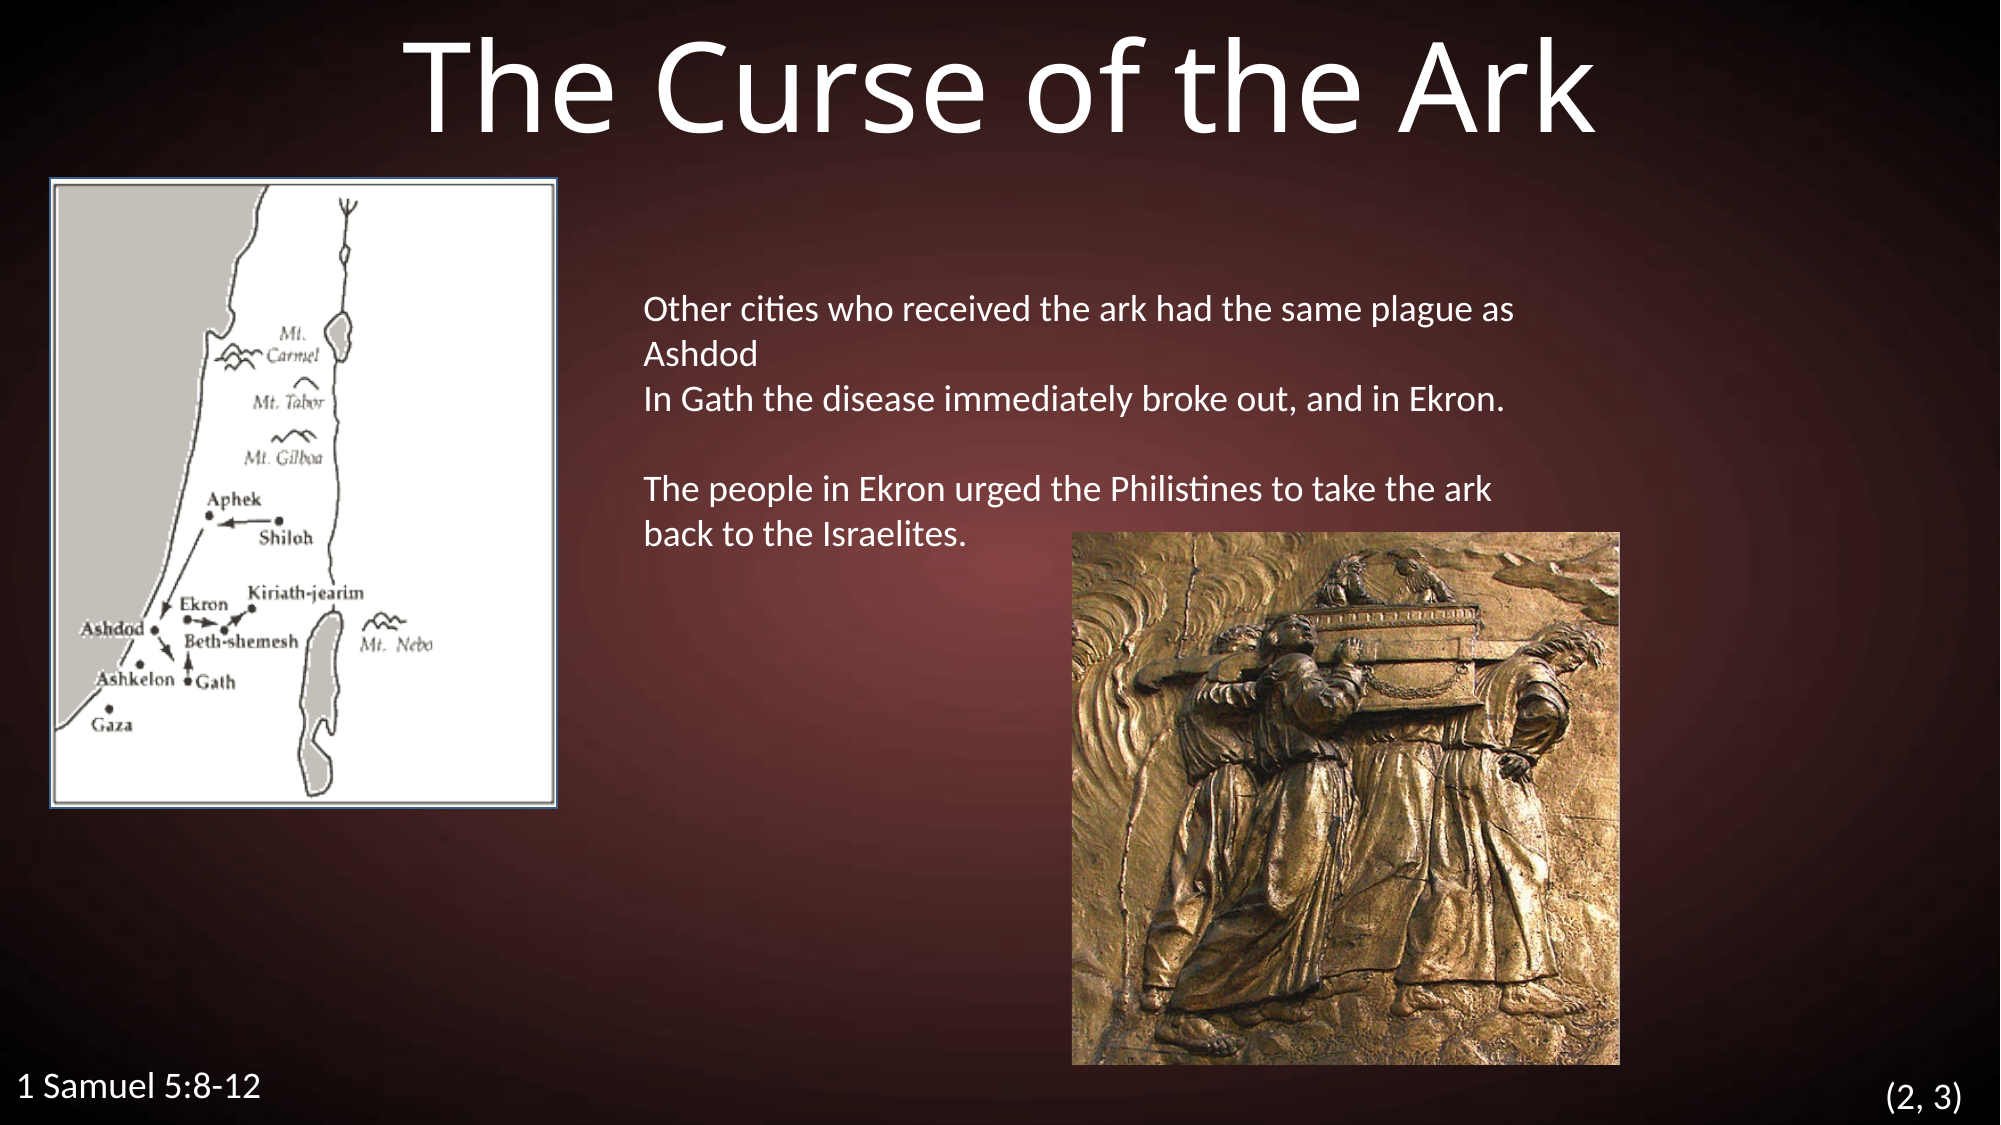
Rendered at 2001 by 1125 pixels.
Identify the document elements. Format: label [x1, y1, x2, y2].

text_box [47, 177, 561, 808]
picture [0, 0, 2000, 1125]
